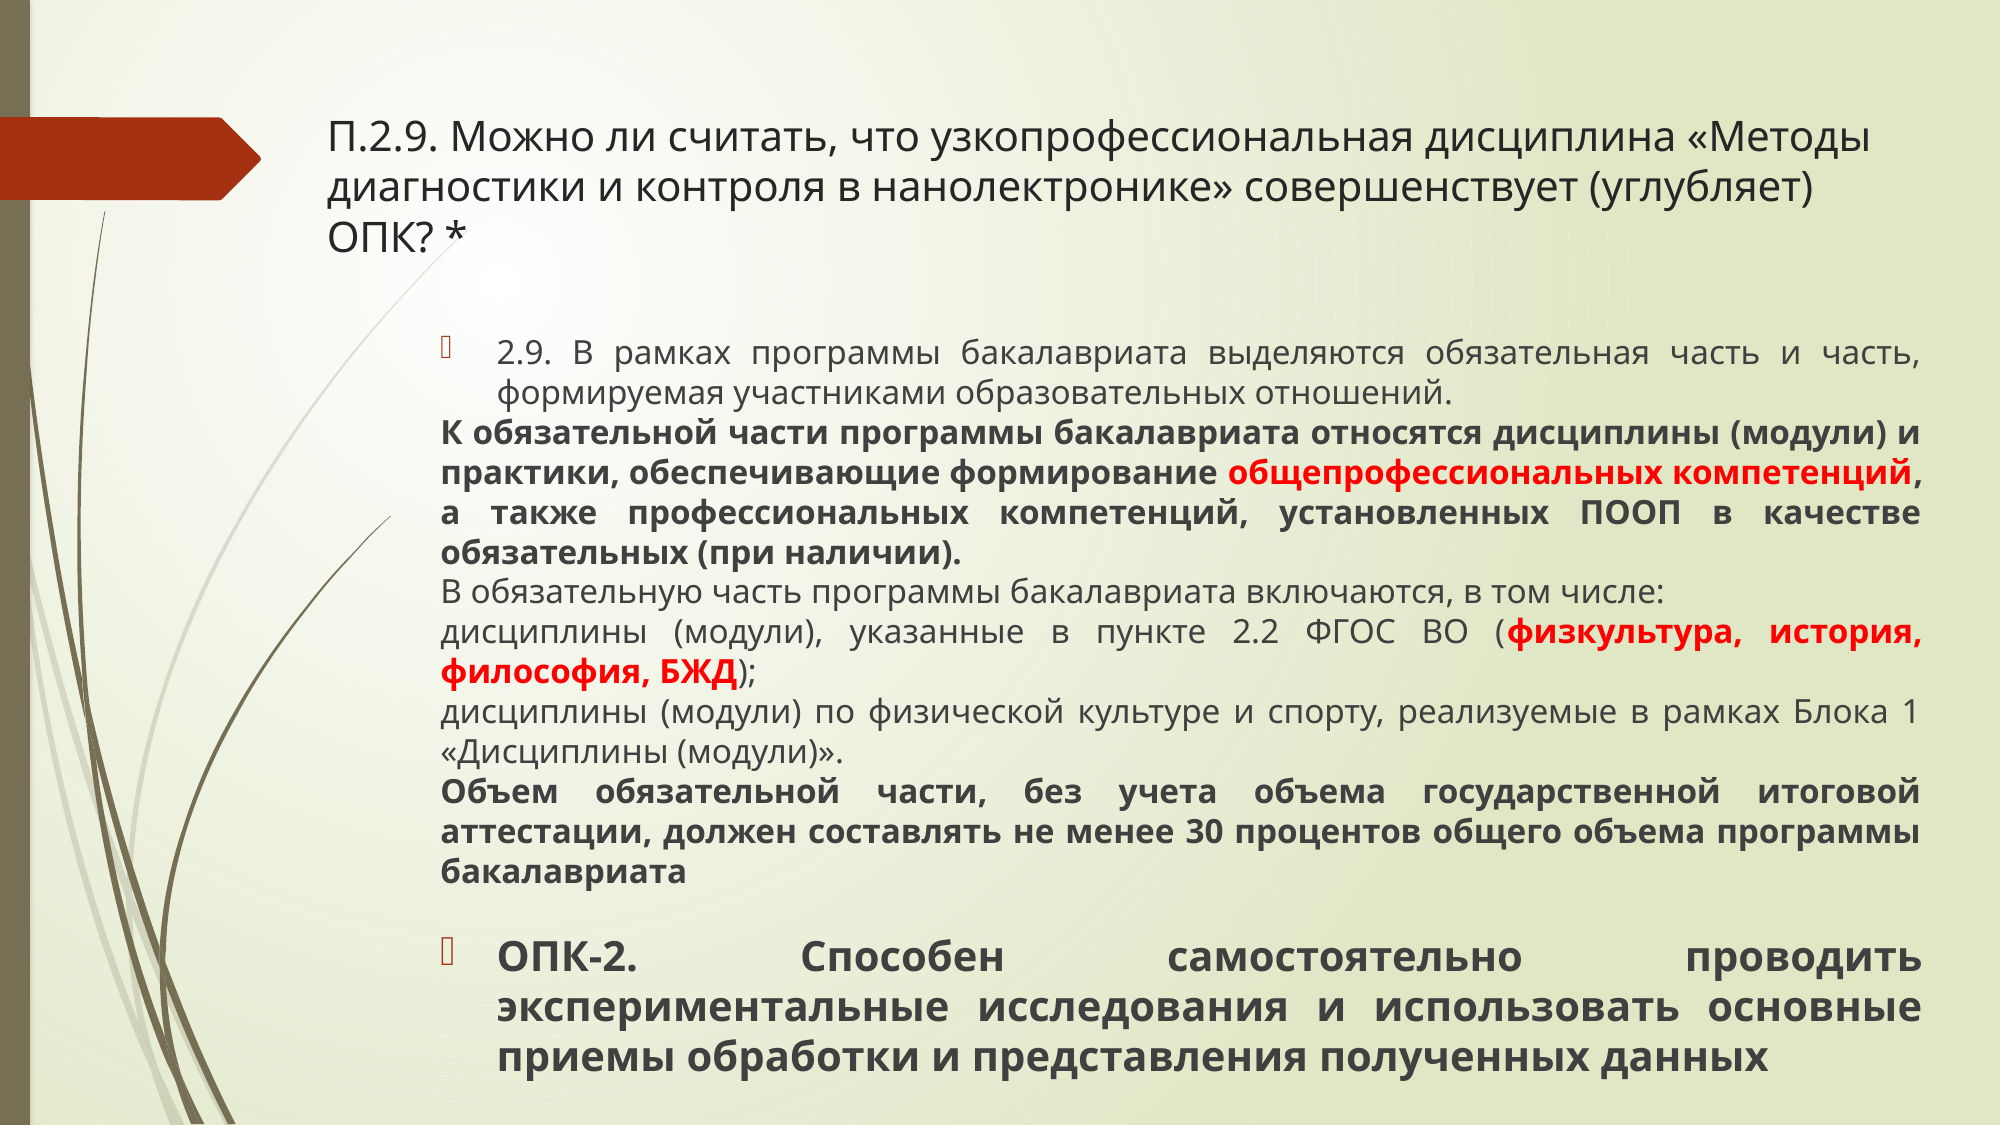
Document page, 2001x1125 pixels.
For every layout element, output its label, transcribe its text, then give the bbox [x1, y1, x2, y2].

list 2.9. В рамках программы бакалавриата выделяются обязательная часть и часть, формируемая участниками образовательных отношений. К обязательной части программы бакалавриата относятся дисциплины (модули) и практики, обеспечивающие формирование общепрофессиональных компетенций, а также профессиональных компетенций, установленных ПООП в качестве обязательных (при наличии). В обязательную часть программы бакалавриата включаются, в том числе: дисциплины (модули), указанные в пункте 2.2 ФГОС ВО (физкультура, история, философия, БЖД); дисциплины (модули) по физической культуре и спорту, реализуемые в рамках Блока 1 «Дисциплины (модули)». Объем обязательной части, без учета объема государственной итоговой аттестации, должен составлять не менее 30 процентов общего объема программы бакалавриата ОПК-2. Способен самостоятельно проводить экспериментальные исследования и использовать основные приемы обработки и представления полученных данных [425, 323, 1939, 1082]
title П.2.9. Можно ли считать, что узкопрофессиональная дисциплина «Методы диагностики и контроля в нанолектронике» совершенствует (углубляет) ОПК? * [311, 102, 1939, 269]
